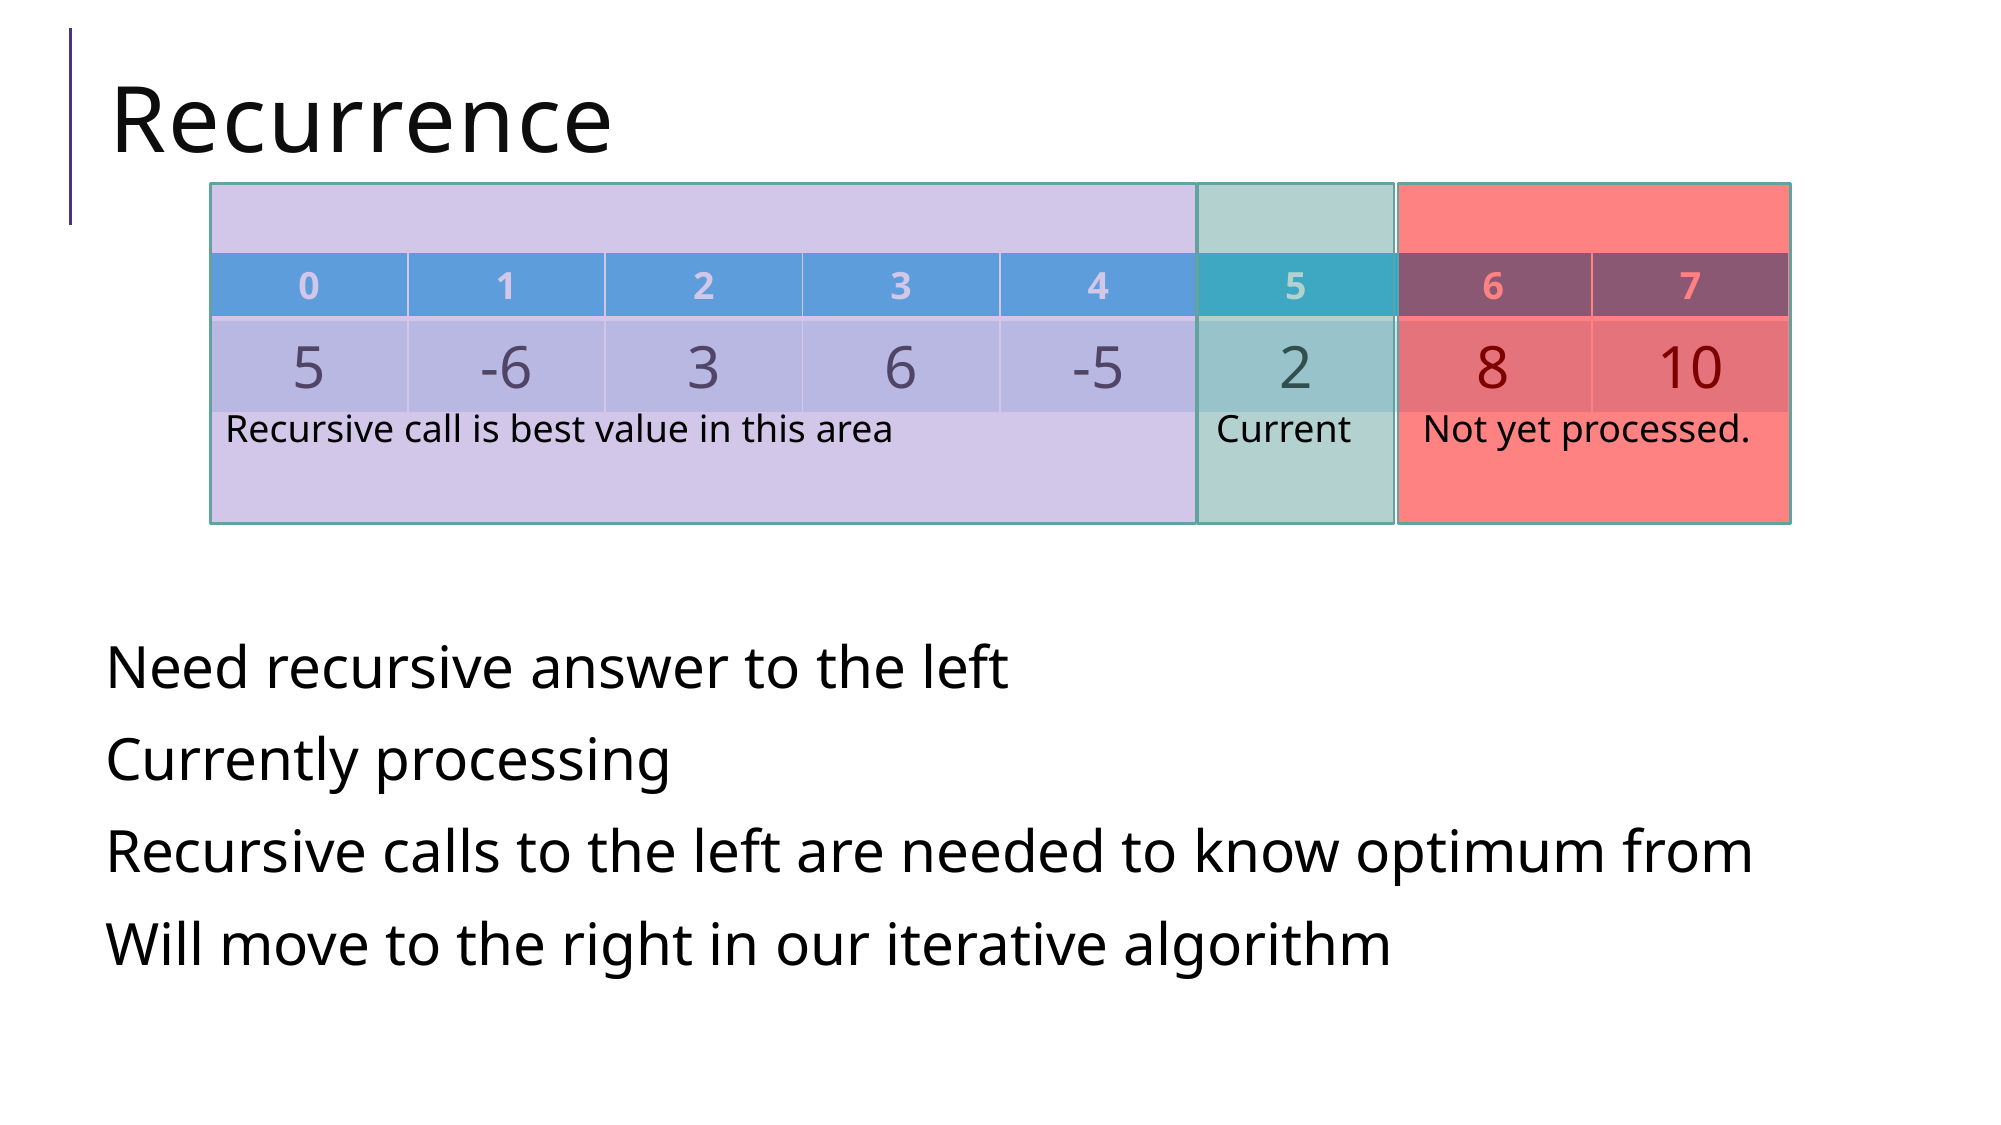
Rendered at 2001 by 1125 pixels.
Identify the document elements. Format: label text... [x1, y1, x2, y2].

text_box [209, 182, 1197, 525]
text_box [1397, 182, 1792, 525]
text_box [1197, 182, 1395, 525]
title Recurrence [94, 43, 1930, 210]
text_box Not yet processed. [1407, 397, 1782, 457]
text_box Recursive call is best value in this area [210, 397, 1191, 457]
